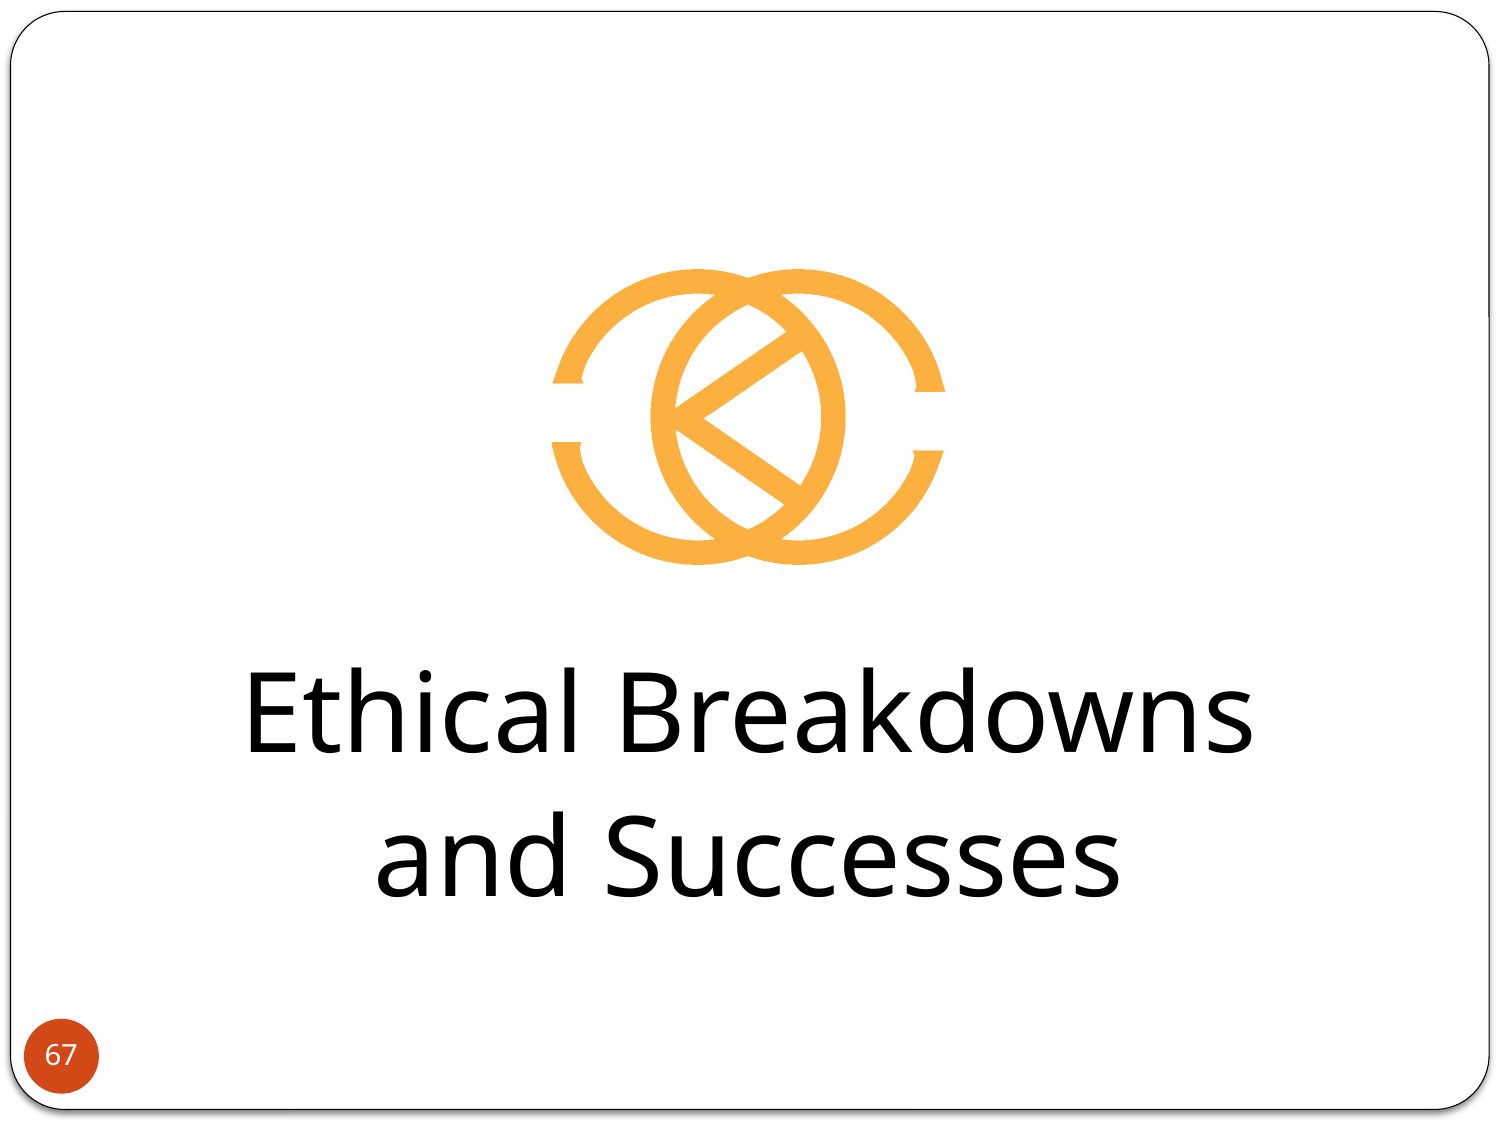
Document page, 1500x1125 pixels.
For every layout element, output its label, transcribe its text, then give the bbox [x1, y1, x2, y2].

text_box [551, 263, 947, 569]
slide_number 67 [23, 1018, 99, 1094]
list Ethical Breakdowns and Successes [80, 633, 1418, 929]
